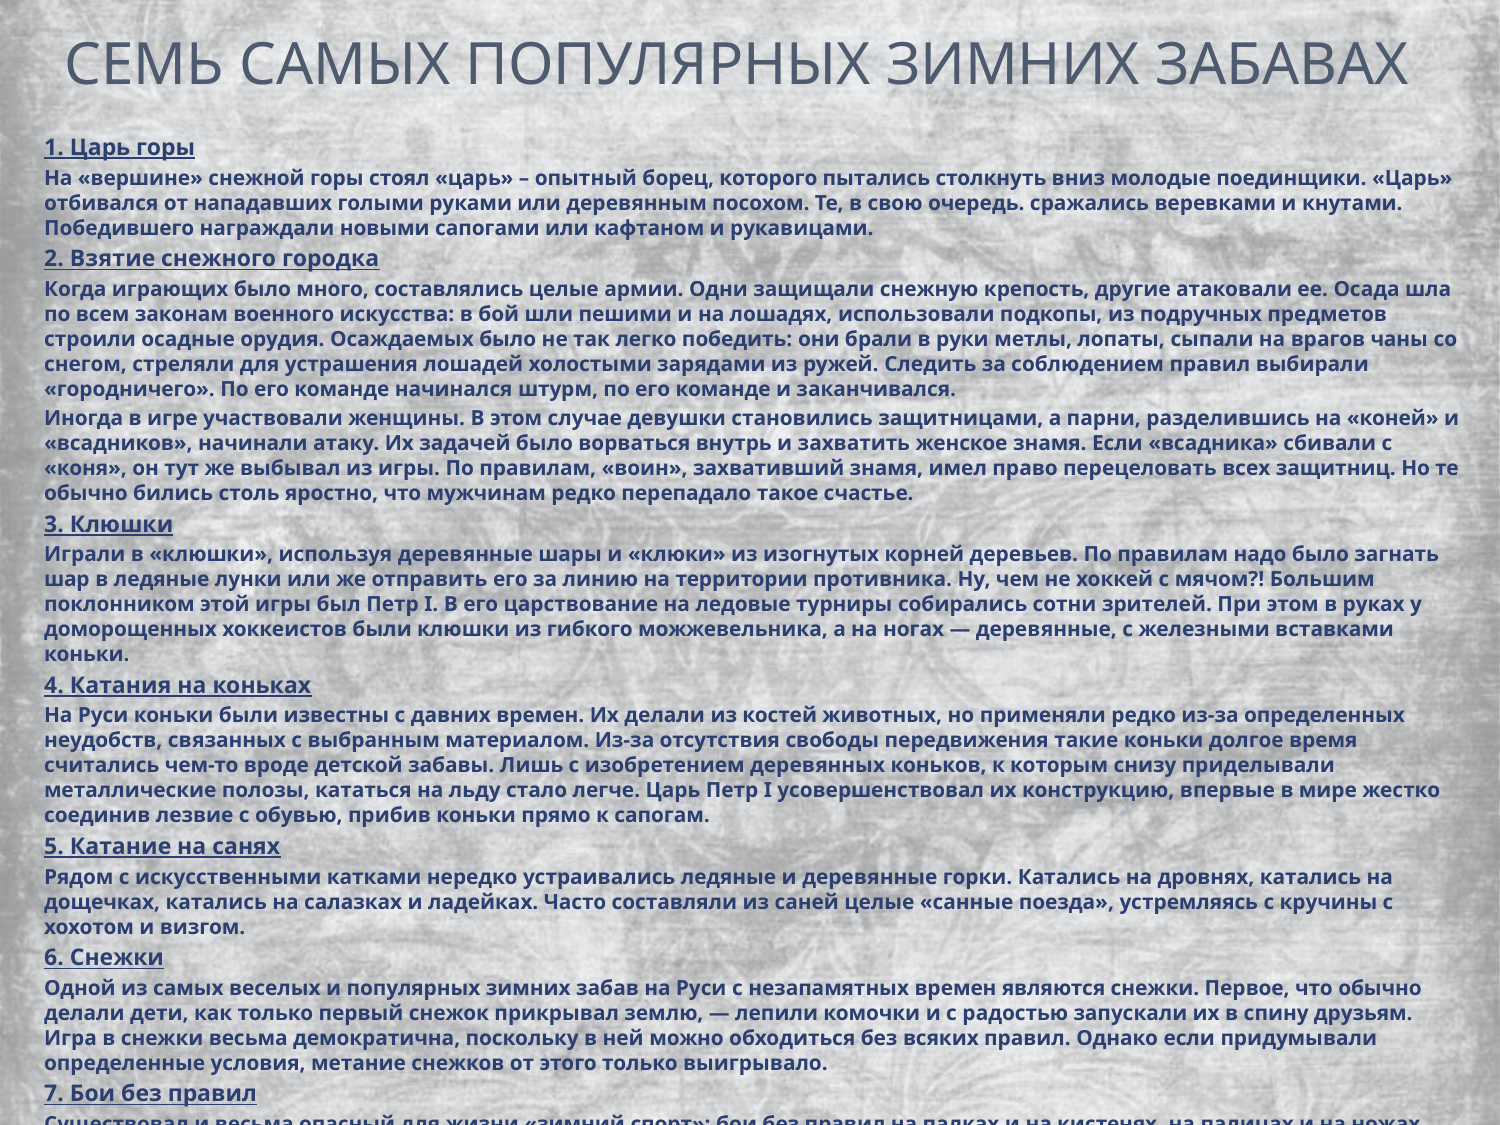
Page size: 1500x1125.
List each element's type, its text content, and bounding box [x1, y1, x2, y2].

title семь самых популярных зимних забавах [50, 42, 1475, 125]
list 1. Царь горы На «вершине» снежной горы стоял «царь» – опытный борец, которого пытались столкнуть вниз молодые поединщики. «Царь» отбивался от нападавших голыми руками или деревянным посохом. Те, в свою очередь. сражались веревками и кнутами. Победившего награждали новыми сапогами или кафтаном и рукавицами. 2. Взятие снежного городка Когда играющих было много, составлялись целые армии. Одни защищали снежную крепость, другие атаковали ее. Осада шла по всем законам военного искусства: в бой шли пешими и на лошадях, использовали подкопы, из подручных предметов строили осадные орудия. Осаждаемых было не так легко победить: они брали в руки метлы, лопаты, сыпали на врагов чаны со снегом, стреляли для устрашения лошадей холостыми зарядами из ружей. Следить за соблюдением правил выбирали «городничего». По его команде начинался штурм, по его команде и заканчивался. Иногда в игре участвовали женщины. В этом случае девушки становились защитницами, а парни, разделившись на «коней» и «всадников», начинали атаку. Их задачей было ворваться внутрь и захватить женское знамя. Если «всадника» сбивали с «коня», он тут же выбывал из игры. По правилам, «воин», захвативший знамя, имел право перецеловать всех защитниц. Но те обычно бились столь яростно, что мужчинам редко перепадало такое счастье. 3. Клюшки Играли в «клюшки», используя деревянные шары и «клюки» из изогнутых корней деревьев. По правилам надо было загнать шар в ледяные лунки или же отправить его за линию на территории противника. Ну, чем не хоккей с мячом?! Большим поклонником этой игры был Петр I. В его царствование на ледовые турниры собирались сотни зрителей. При этом в руках у доморощенных хоккеистов были клюшки из гибкого можжевельника, а на ногах — деревянные, с железными вставками коньки. 4. Катания на коньках На Руси коньки были известны с давних времен. Их делали из костей животных, но применяли редко из-за определенных неудобств, связанных с выбранным материалом. Из-за отсутствия свободы передвижения такие коньки долгое время считались чем-то вроде детской забавы. Лишь с изобретением деревянных коньков, к которым снизу приделывали металлические полозы, кататься на льду стало легче. Царь Петр I усовершенствовал их конструкцию, впервые в мире жестко соединив лезвие с обувью, прибив коньки прямо к сапогам. 5. Катание на санях Рядом с искусственными катками нередко устраивались ледяные и деревянные горки. Катались на дровнях, катались на дощечках, катались на салазках и ладейках. Часто составляли из саней целые «санные поезда», устремляясь с кручины с хохотом и визгом. 6. Снежки Одной из самых веселых и популярных зимних забав на Руси с незапамятных времен являются снежки. Первое, что обычно делали дети, как только первый снежок прикрывал землю, — лепили комочки и с радостью запускали их в спину друзьям. Игра в снежки весьма демократична, поскольку в ней можно обходиться без всяких правил. Однако если придумывали определенные условия, метание снежков от этого только выигрывало. 7. Бои без правил Существовал и весьма опасный для жизни «зимний спорт»: бои без правил на палках и на кистенях, на палицах и на ножах, часто сопровождавшиеся смертоубийством. Церковь осуждала «игрища скаредных пьяниц», которые «в божественные праздники со свистом, кличем и воплем бьются на дрекольях». В драках стенка на стенку нельзя было бить лежачего, ставить подножки, класть в рукавицу заначку, бить ногами и по затылку. Взрослые не могли биться с юношами. При этом всякий мог в любой момент оставить поле боя, пойти отдышаться. Но были и такие «игрища», после которых оставались покалеченные и убитые. Именно о таких побоищах было принято церковное постановление участвующих в них «отлучать, а убитых не отпевать». [29, 125, 1483, 1106]
picture [0, 0, 1500, 1125]
